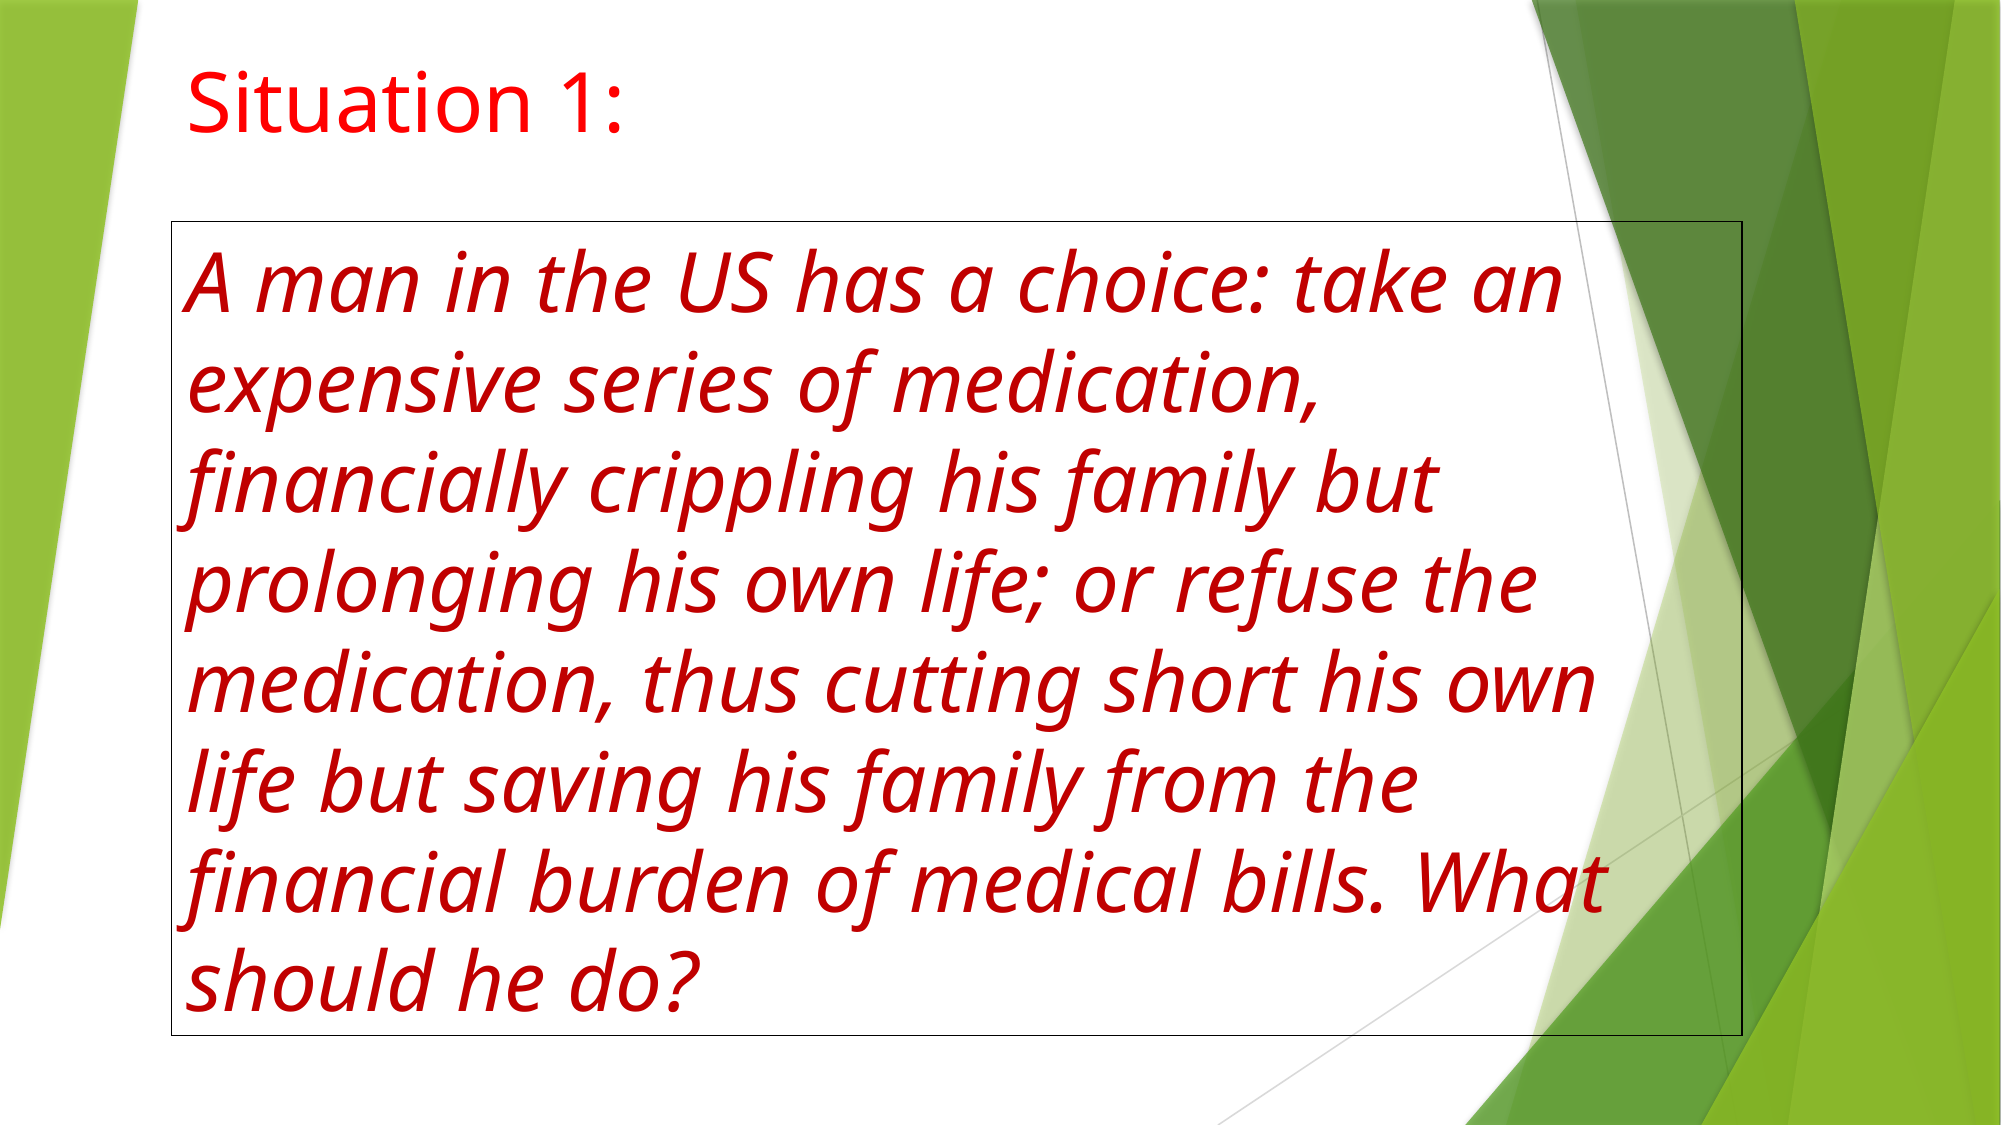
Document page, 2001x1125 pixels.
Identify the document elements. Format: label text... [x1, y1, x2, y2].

subtitle Situation 1: [171, 41, 1446, 221]
text_box A man in the US has a choice: take an expensive series of medication, financially crippling his family but prolonging his own life; or refuse the medication, thus cutting short his own life but saving his family from the financial burden of medical bills. What should he do? [171, 221, 1743, 1036]
